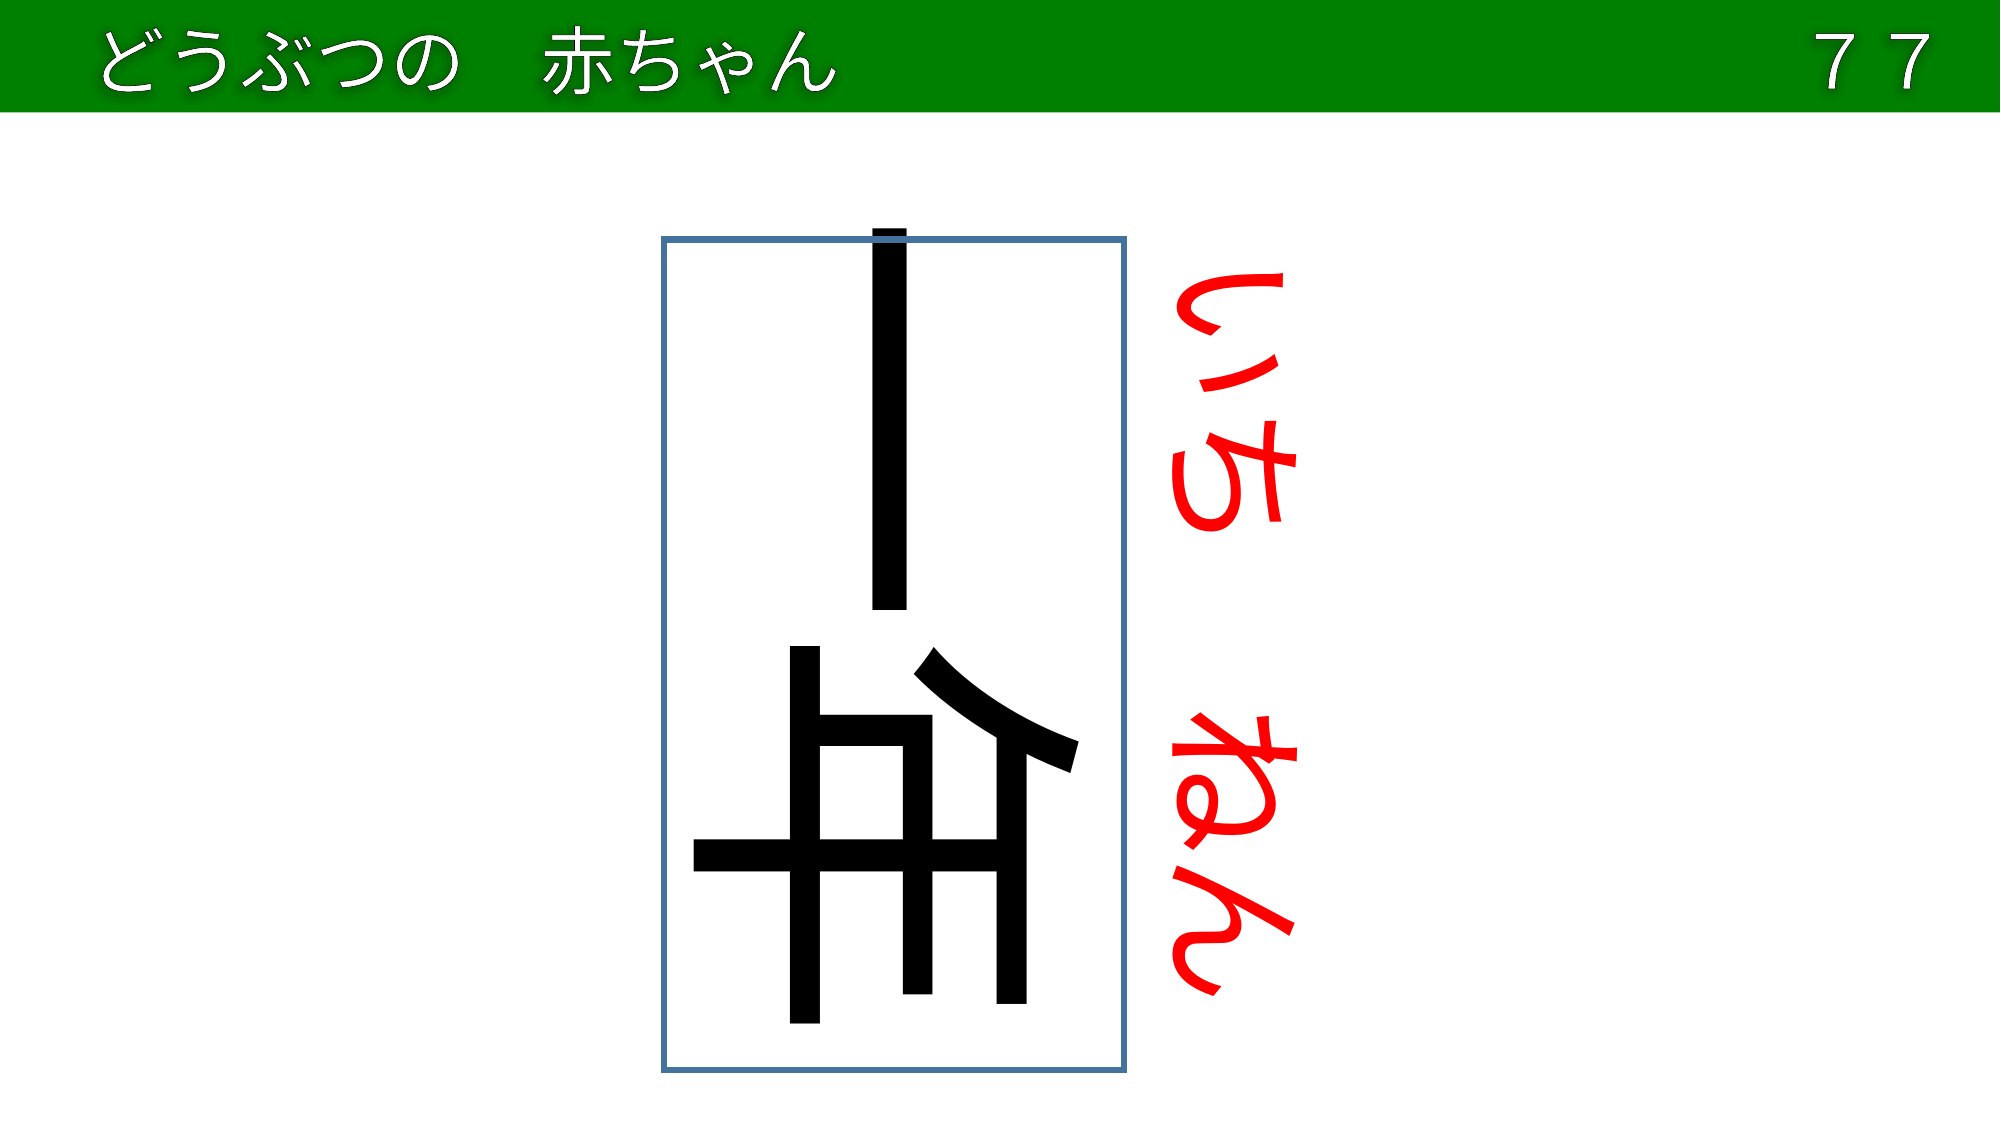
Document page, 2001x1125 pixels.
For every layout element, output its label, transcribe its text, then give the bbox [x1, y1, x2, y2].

text_box ７７ [1782, 6, 1963, 112]
text_box 一年 [616, 195, 1152, 1125]
text_box [663, 238, 1125, 1071]
text_box [0, 0, 2000, 113]
text_box どうぶつの 赤ちゃん [75, 6, 1020, 112]
text_box いち ねん [1125, 239, 1337, 1012]
